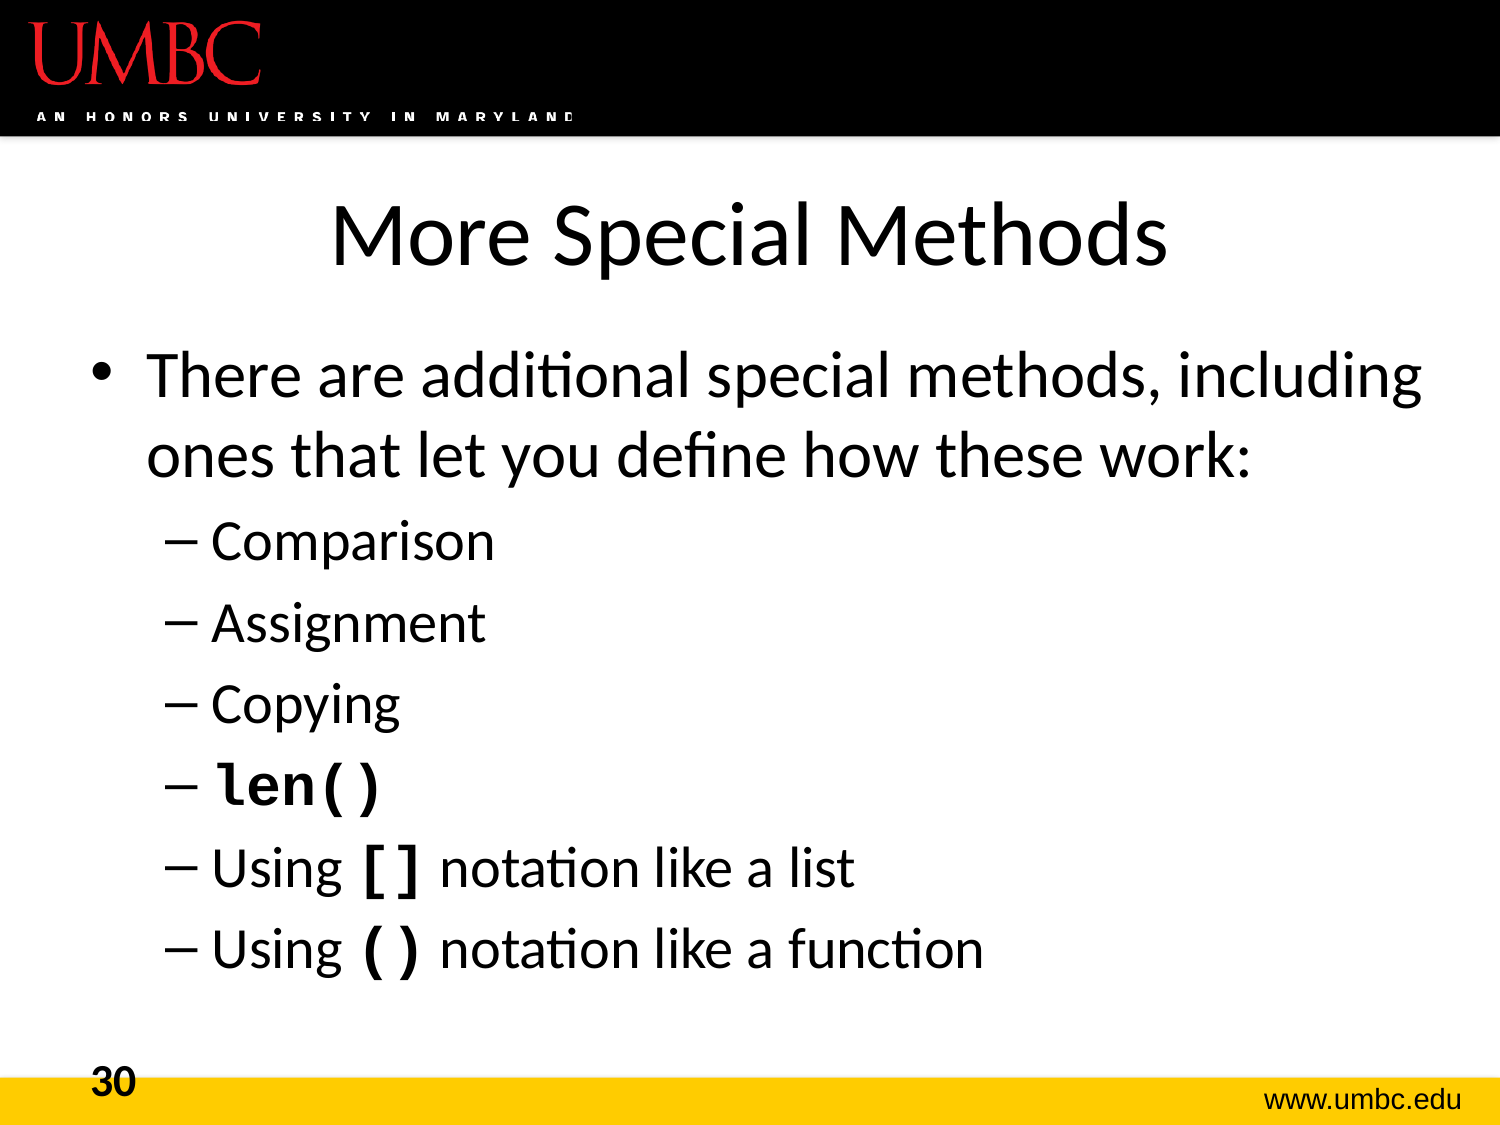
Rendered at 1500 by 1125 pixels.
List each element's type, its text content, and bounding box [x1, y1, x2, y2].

title More Special Methods [75, 135, 1425, 323]
slide_number 30 [75, 1042, 425, 1103]
list There are additional special methods, including ones that let you define how these work: Comparison Assignment Copying len() Using [] notation like a list Using () notation like a function [75, 323, 1448, 1005]
